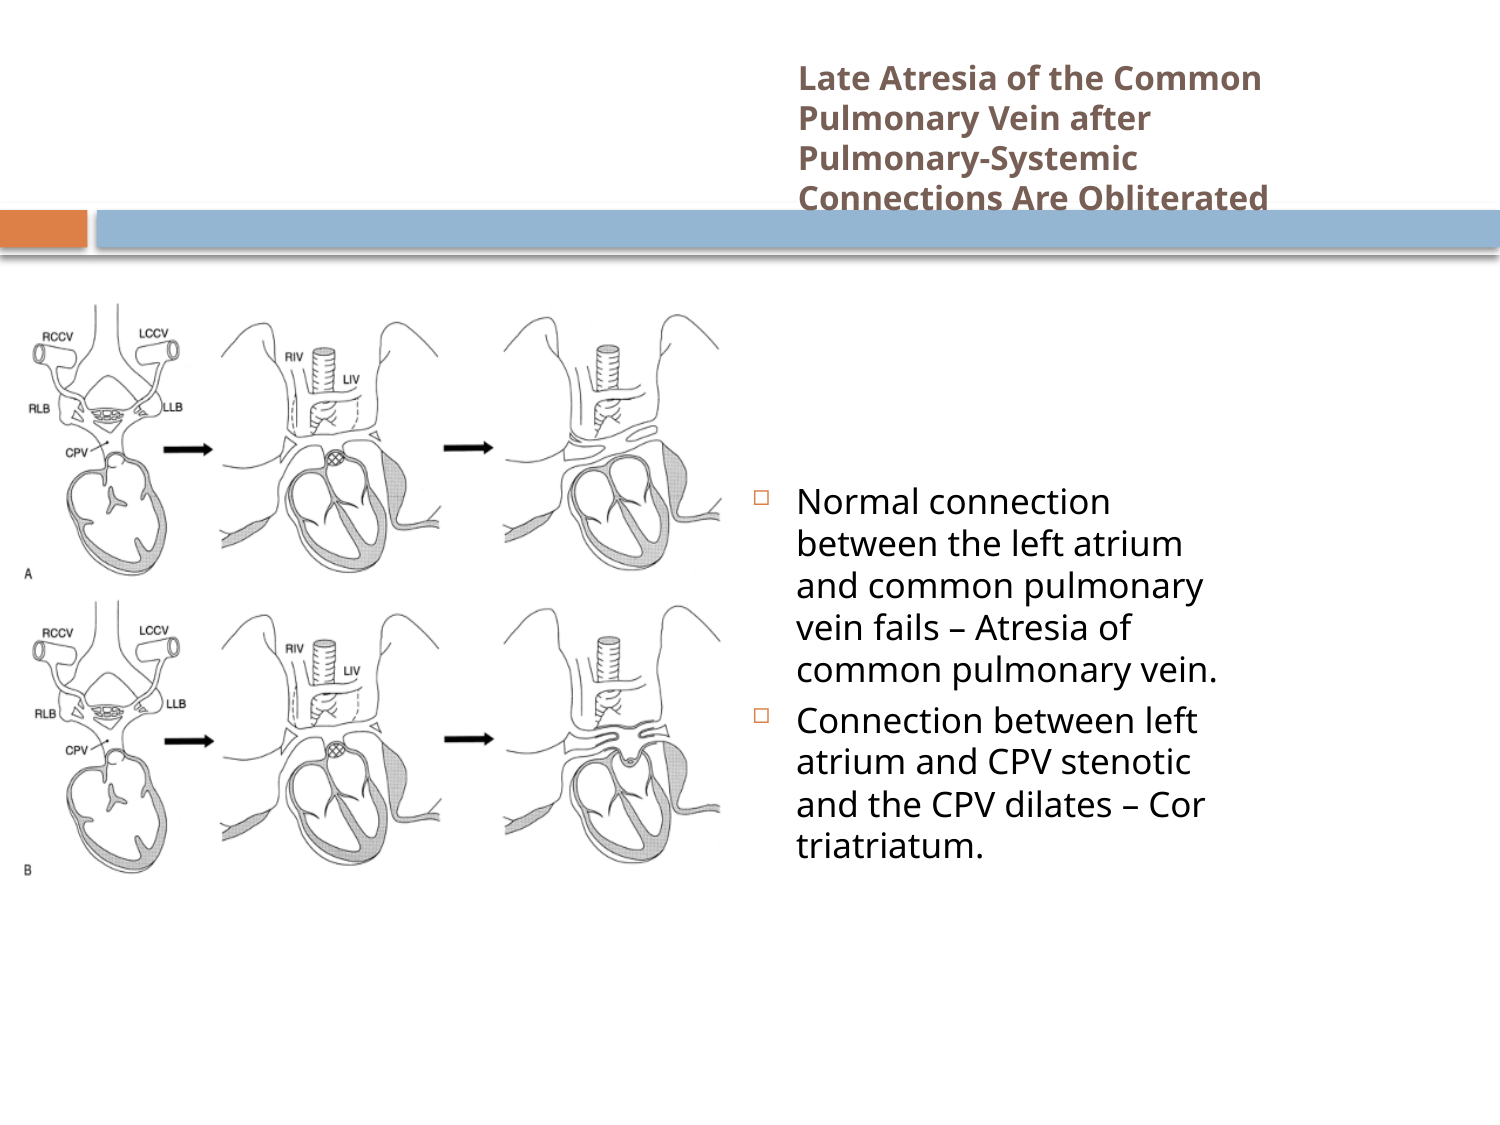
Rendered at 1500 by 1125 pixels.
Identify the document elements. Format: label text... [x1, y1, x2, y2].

title Late Atresia of the Common Pulmonary Vein after Pulmonary-Systemic Connections Are Obliterated [783, 0, 1302, 274]
picture [24, 303, 722, 876]
list Normal connection between the left atrium and common pulmonary vein fails – Atresia of common pulmonary vein. Connection between left atrium and CPV stenotic and the CPV dilates – Cor triatriatum. [737, 472, 1257, 876]
